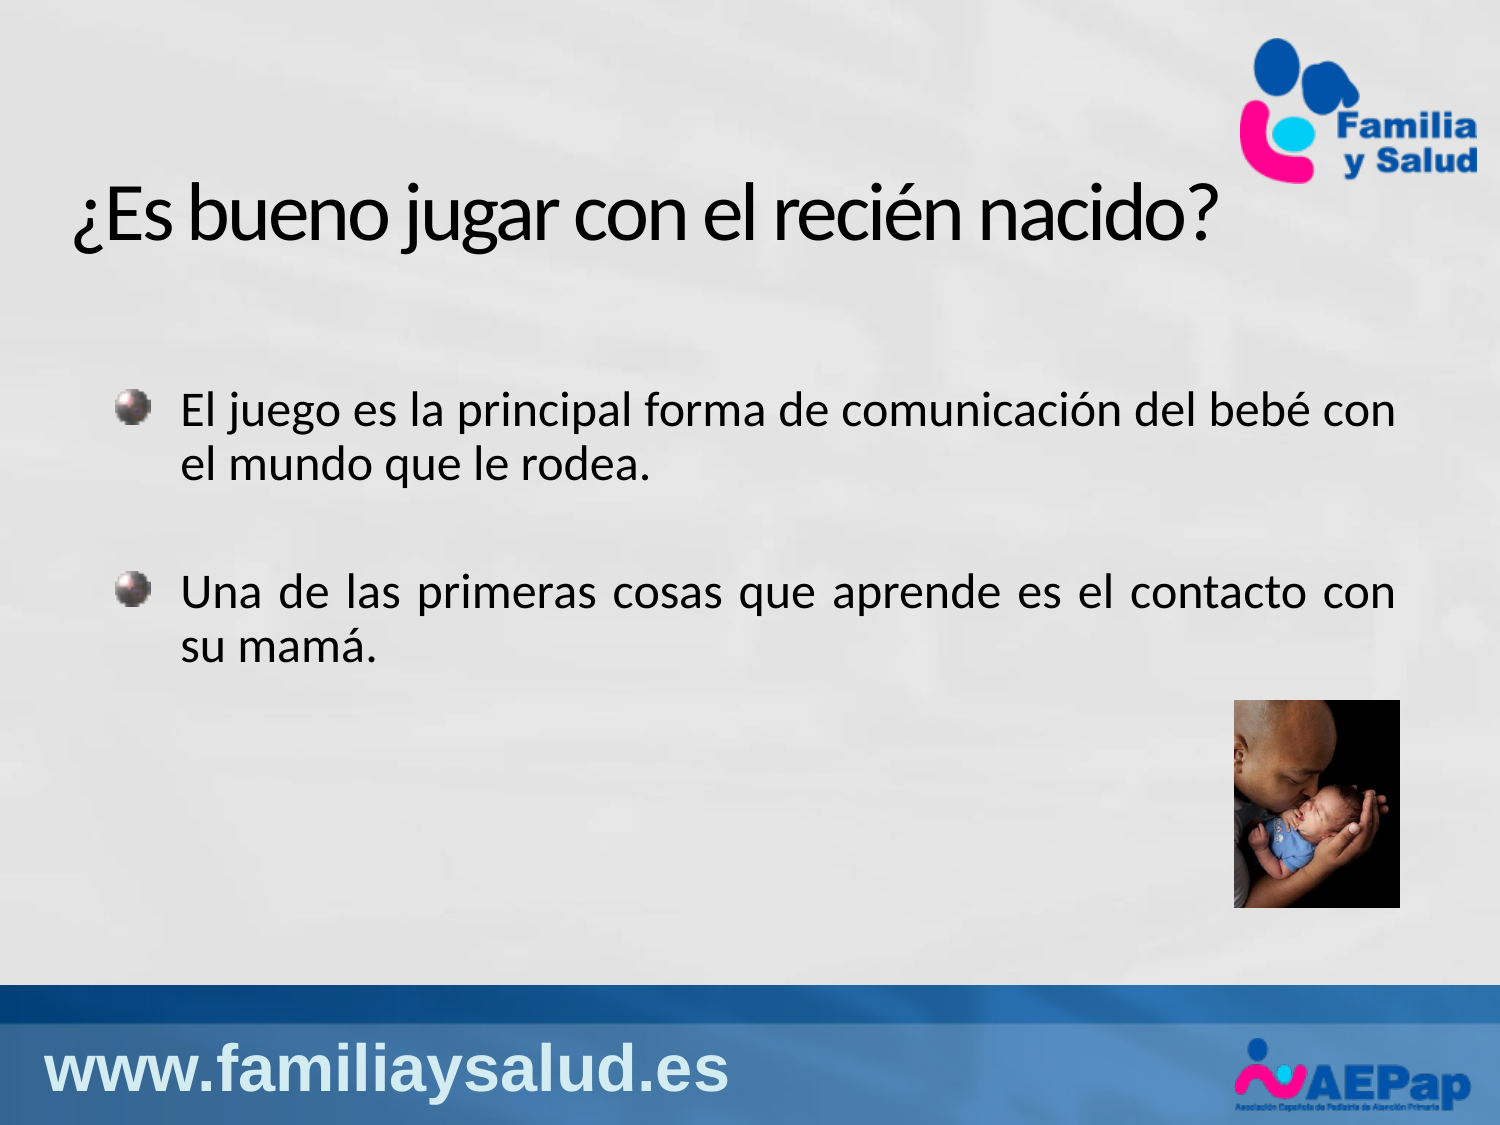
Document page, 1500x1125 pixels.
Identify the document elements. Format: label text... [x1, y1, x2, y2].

list El juego es la principal forma de comunicación del bebé con el mundo que le rodea. Una de las primeras cosas que aprende es el contacto con su mamá. [115, 382, 1398, 781]
picture [0, 0, 1500, 1125]
title ¿Es bueno jugar con el recién nacido? [69, 168, 1241, 351]
text_box www.familiaysalud.es [29, 1017, 757, 1113]
